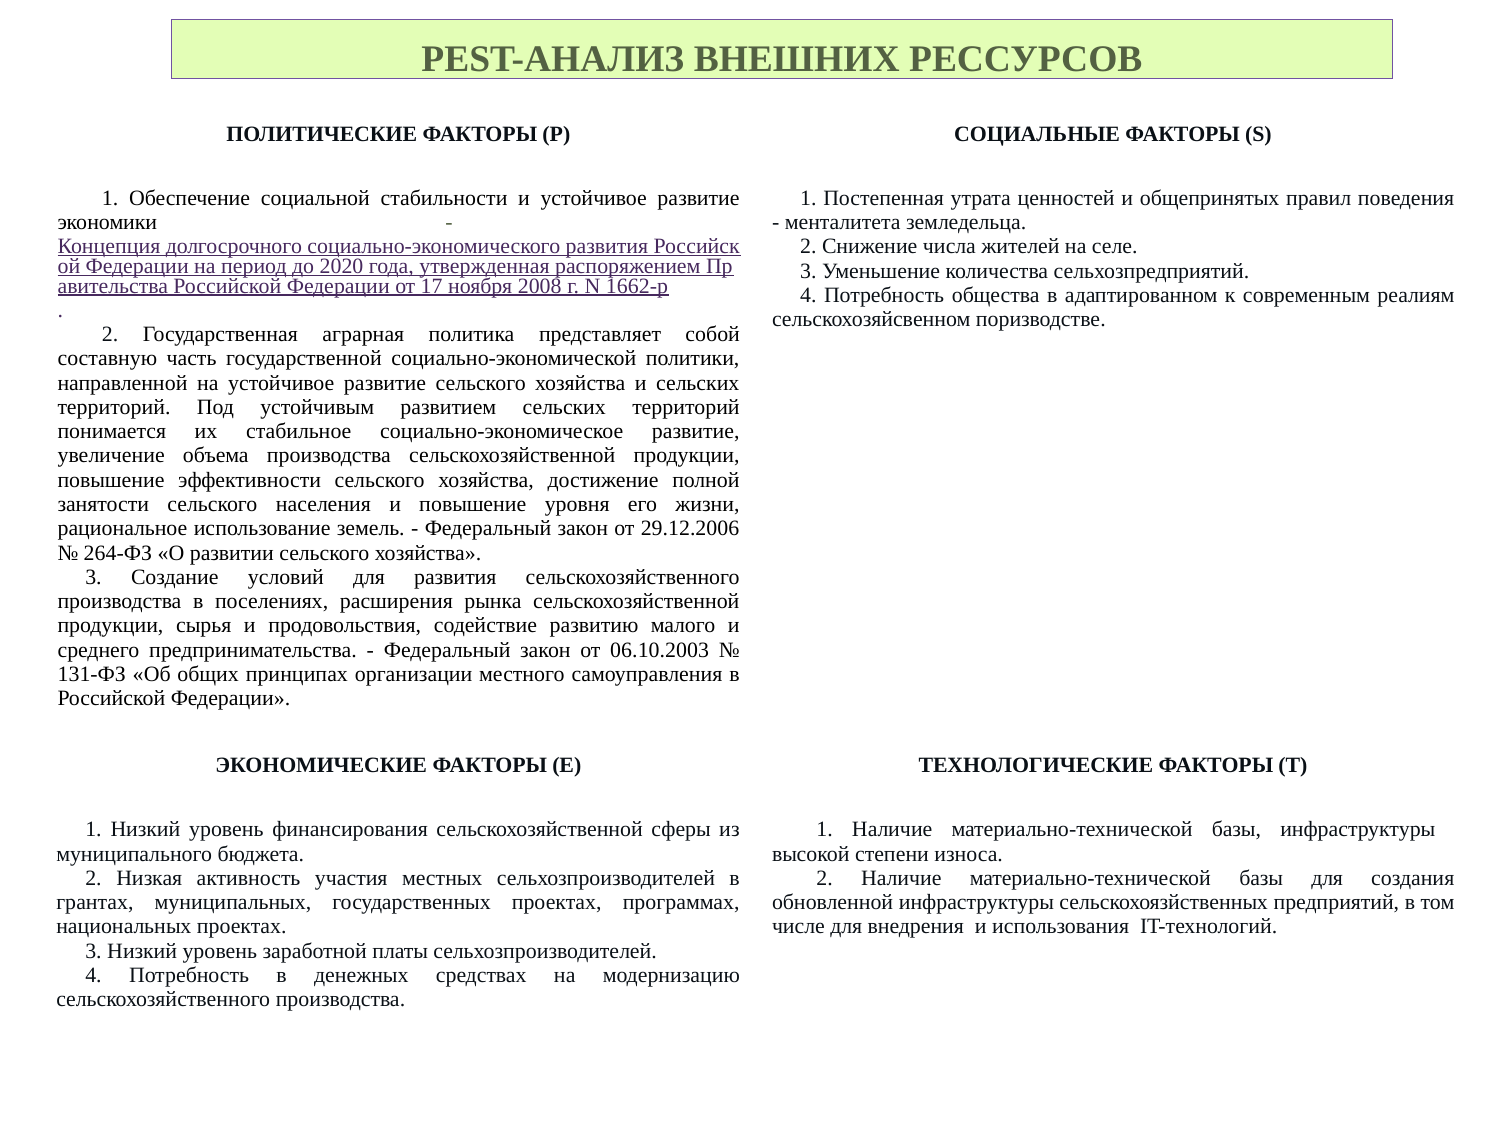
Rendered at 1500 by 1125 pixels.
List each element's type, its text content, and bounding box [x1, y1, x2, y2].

title PEST-АНАЛИЗ ВНЕШНИХ РЕССУРСОВ [171, 19, 1393, 79]
table_cell 1. Постепенная утрата ценностей и общепринятых правил поведения - менталитета земледельца. 2. Снижение числа жителей на селе. 3. Уменьшение количества сельхозпредприятий. 4. Потребность общества в адаптированном к современным реалиям сельскохозяйсвенном поризводстве. [756, 166, 1471, 733]
table_cell ЭКОНОМИЧЕСКИЕ ФАКТОРЫ (E) [41, 733, 756, 797]
table_header ПОЛИТИЧЕСКИЕ ФАКТОРЫ (P) [41, 102, 756, 166]
table_cell 1. Наличие материально-технической базы, инфраструктуры высокой степени износа. 2. Наличие материально-технической базы для создания обновленной инфраструктуры сельскохоязйственных предприятий, в том числе для внедрения и использования IT-технологий. [756, 797, 1471, 1095]
table_cell 1. Низкий уровень финансирования сельскохозяйственной сферы из муниципального бюджета. 2. Низкая активность участия местных сельхозпроизводителей в грантах, муниципальных, государственных проектах, программах, национальных проектах. 3. Низкий уровень заработной платы сельхозпроизводителей. 4. Потребность в денежных средствах на модернизацию сельскохозяйственного производства. [41, 797, 756, 1095]
table_cell 1. Обеспечение социальной стабильности и устойчивое развитие экономики - Концепция долгосрочного социально-экономического развития Российской Федерации на период до 2020 года, утвержденная распоряжением Правительства Российской Федерации от 17 ноября 2008 г. N 1662-р. 2. Государственная аграрная политика представляет собой составную часть государственной социально-экономической политики, направленной на устойчивое развитие сельского хозяйства и сельских территорий. Под устойчивым развитием сельских территорий понимается их стабильное социально-экономическое развитие, увеличение объема производства сельскохозяйственной продукции, повышение эффективности сельского хозяйства, достижение полной занятости сельского населения и повышение уровня его жизни, рациональное использование земель. - Федеральный закон от 29.12.2006 № 264-ФЗ «О развитии сельского хозяйства». 3. Создание условий для развития сельскохозяйственного производства в поселениях, расширения рынка сельскохозяйственной продукции, сырья и продовольствия, содействие развитию малого и среднего предпринимательства. - Федеральный закон от 06.10.2003 № 131-ФЗ «Об общих принципах организации местного самоуправления в Российской Федерации». [41, 166, 756, 733]
table_header СОЦИАЛЬНЫЕ ФАКТОРЫ (S) [756, 102, 1471, 166]
table_cell ТЕХНОЛОГИЧЕСКИЕ ФАКТОРЫ (T) [756, 733, 1471, 797]
